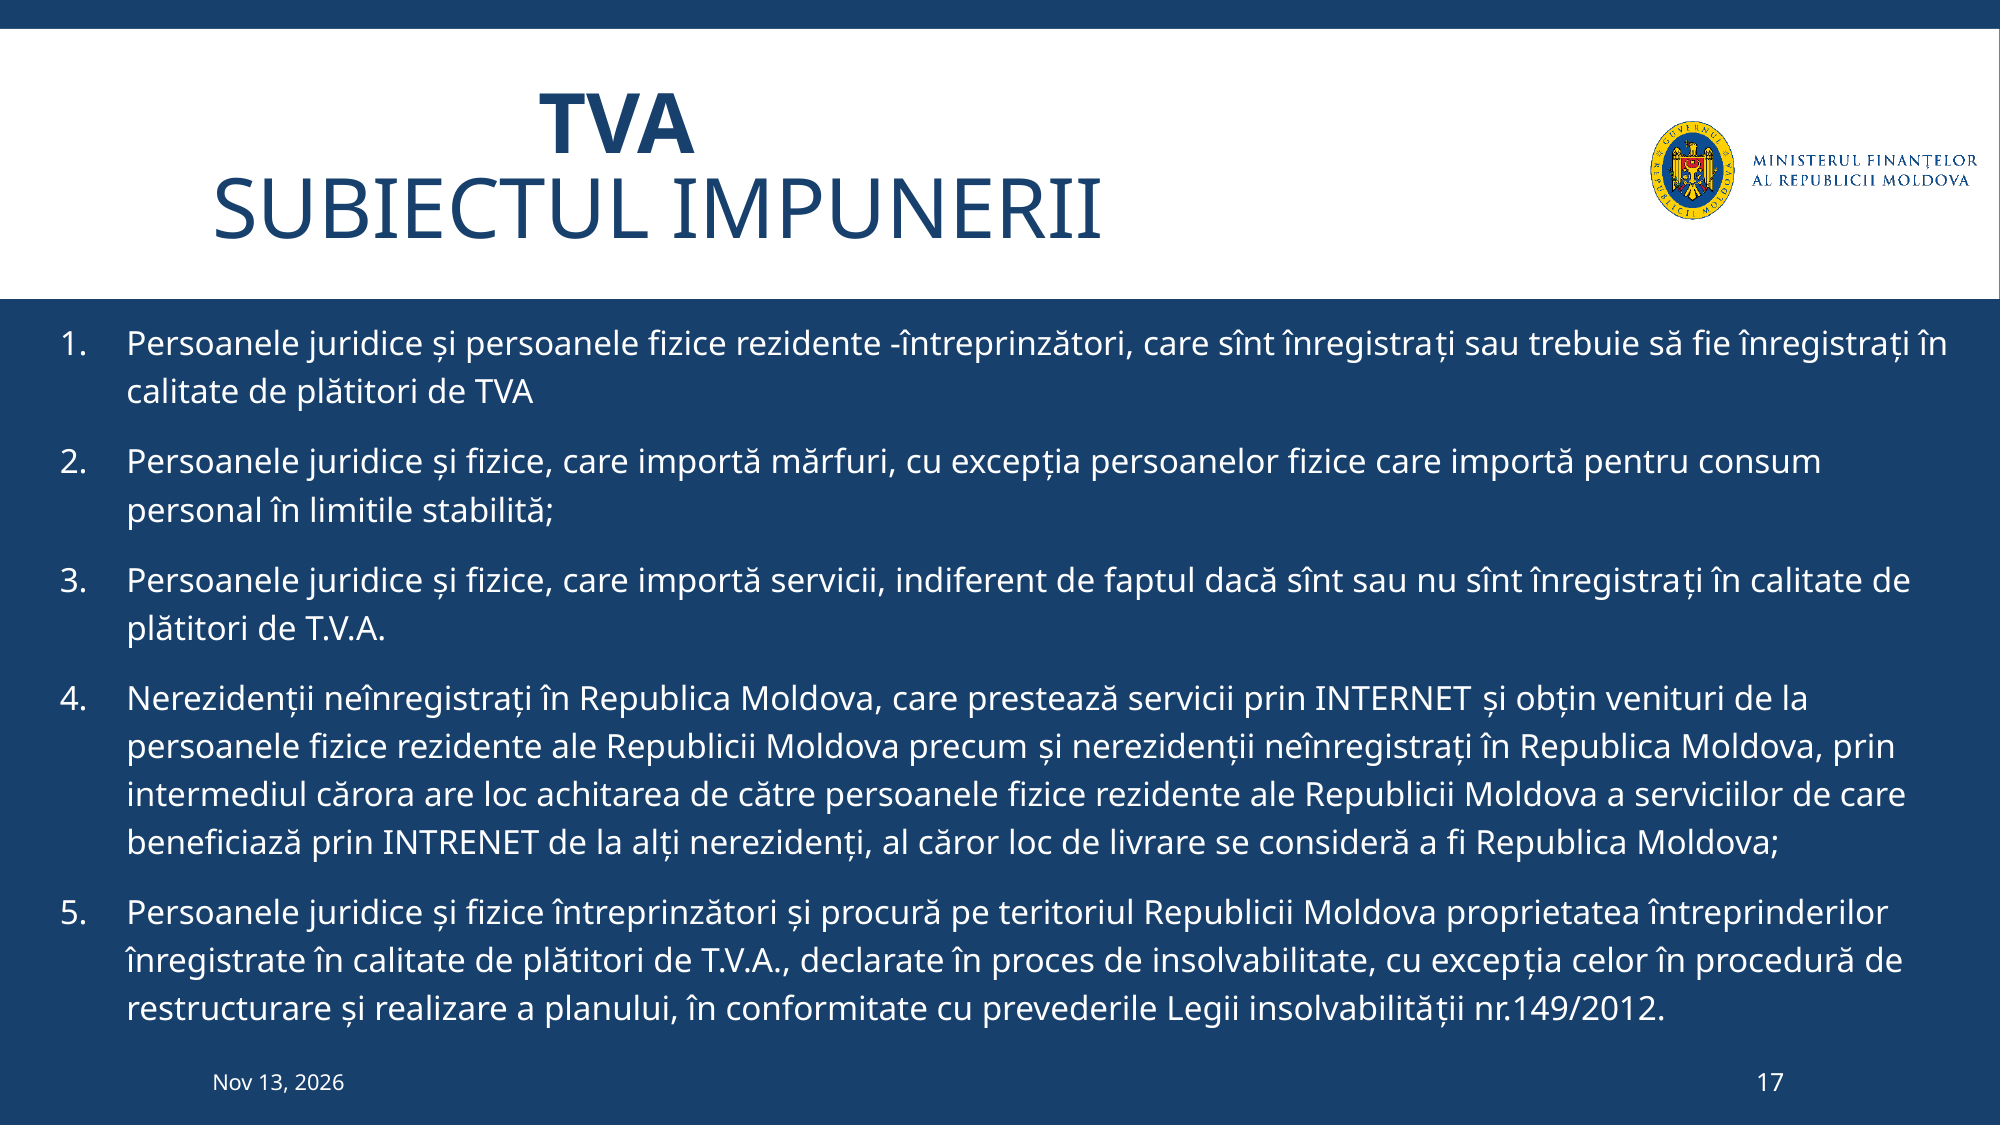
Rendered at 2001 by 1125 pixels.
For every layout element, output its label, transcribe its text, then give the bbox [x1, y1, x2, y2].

list Persoanele juridice și persoanele fizice rezidente -întreprinzători, care sînt înregistraţi sau trebuie să fie înregistraţi în calitate de plătitori de TVA Persoanele juridice şi fizice, care importă mărfuri, cu excepţia persoanelor fizice care importă pentru consum personal în limitile stabilită; Persoanele juridice şi fizice, care importă servicii, indiferent de faptul dacă sînt sau nu sînt înregistraţi în calitate de plătitori de T.V.A. Nerezidenţii neînregistrați în Republica Moldova, care prestează servicii prin INTERNET şi obţin venituri de la persoanele fizice rezidente ale Republicii Moldova precum şi nerezidenţii neînregistrați în Republica Moldova, prin intermediul cărora are loc achitarea de către persoanele fizice rezidente ale Republicii Moldova a serviciilor de care beneficiază prin INTRENET de la alţi nerezidenţi, al căror loc de livrare se consideră a fi Republica Moldova; Persoanele juridice şi fizice întreprinzători şi procură pe teritoriul Republicii Moldova proprietatea întreprinderilor înregistrate în calitate de plătitori de T.V.A., declarate în proces de insolvabilitate, cu excepţia celor în procedură de restructurare şi realizare a planului, în conformitate cu prevederile Legii insolvabilităţii nr.149/2012. [44, 306, 1966, 1113]
title TVA Subiectul impunerii [197, 46, 1803, 295]
picture [1633, 104, 2000, 236]
